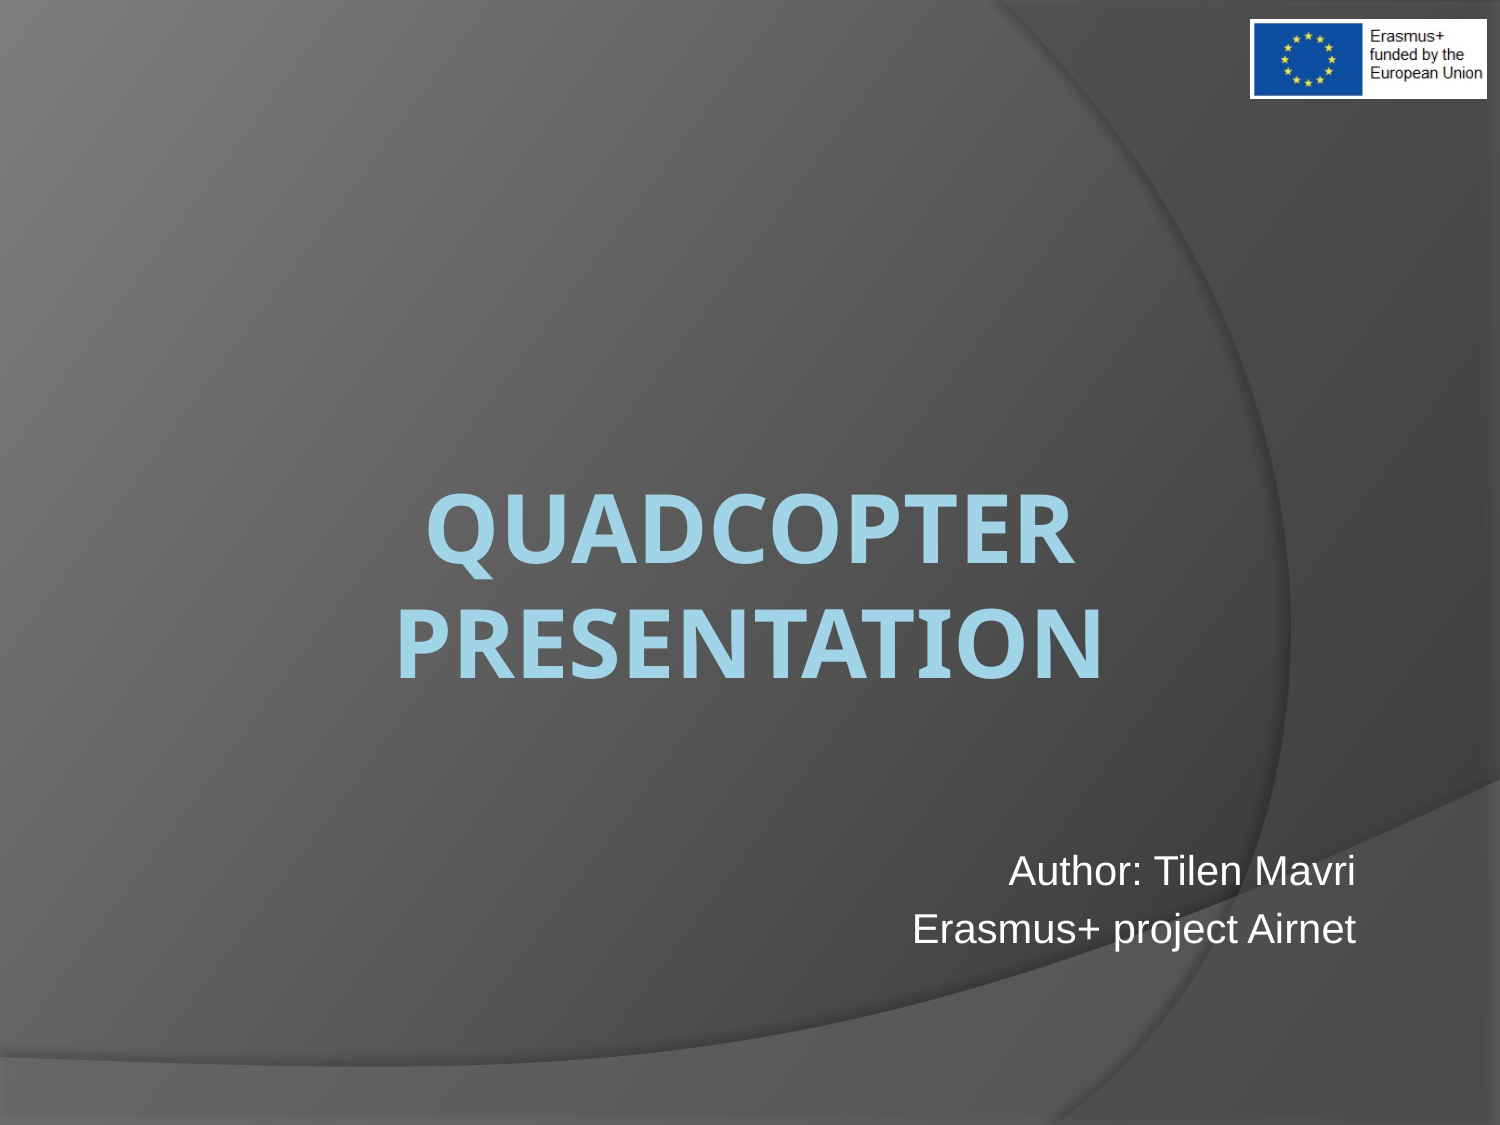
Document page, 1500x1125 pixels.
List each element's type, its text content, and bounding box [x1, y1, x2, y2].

title QUADCOPTER PRESENTATION [0, 0, 1500, 1125]
subtitle Author: Tilen Mavri Erasmus+ project Airnet [301, 586, 1365, 953]
